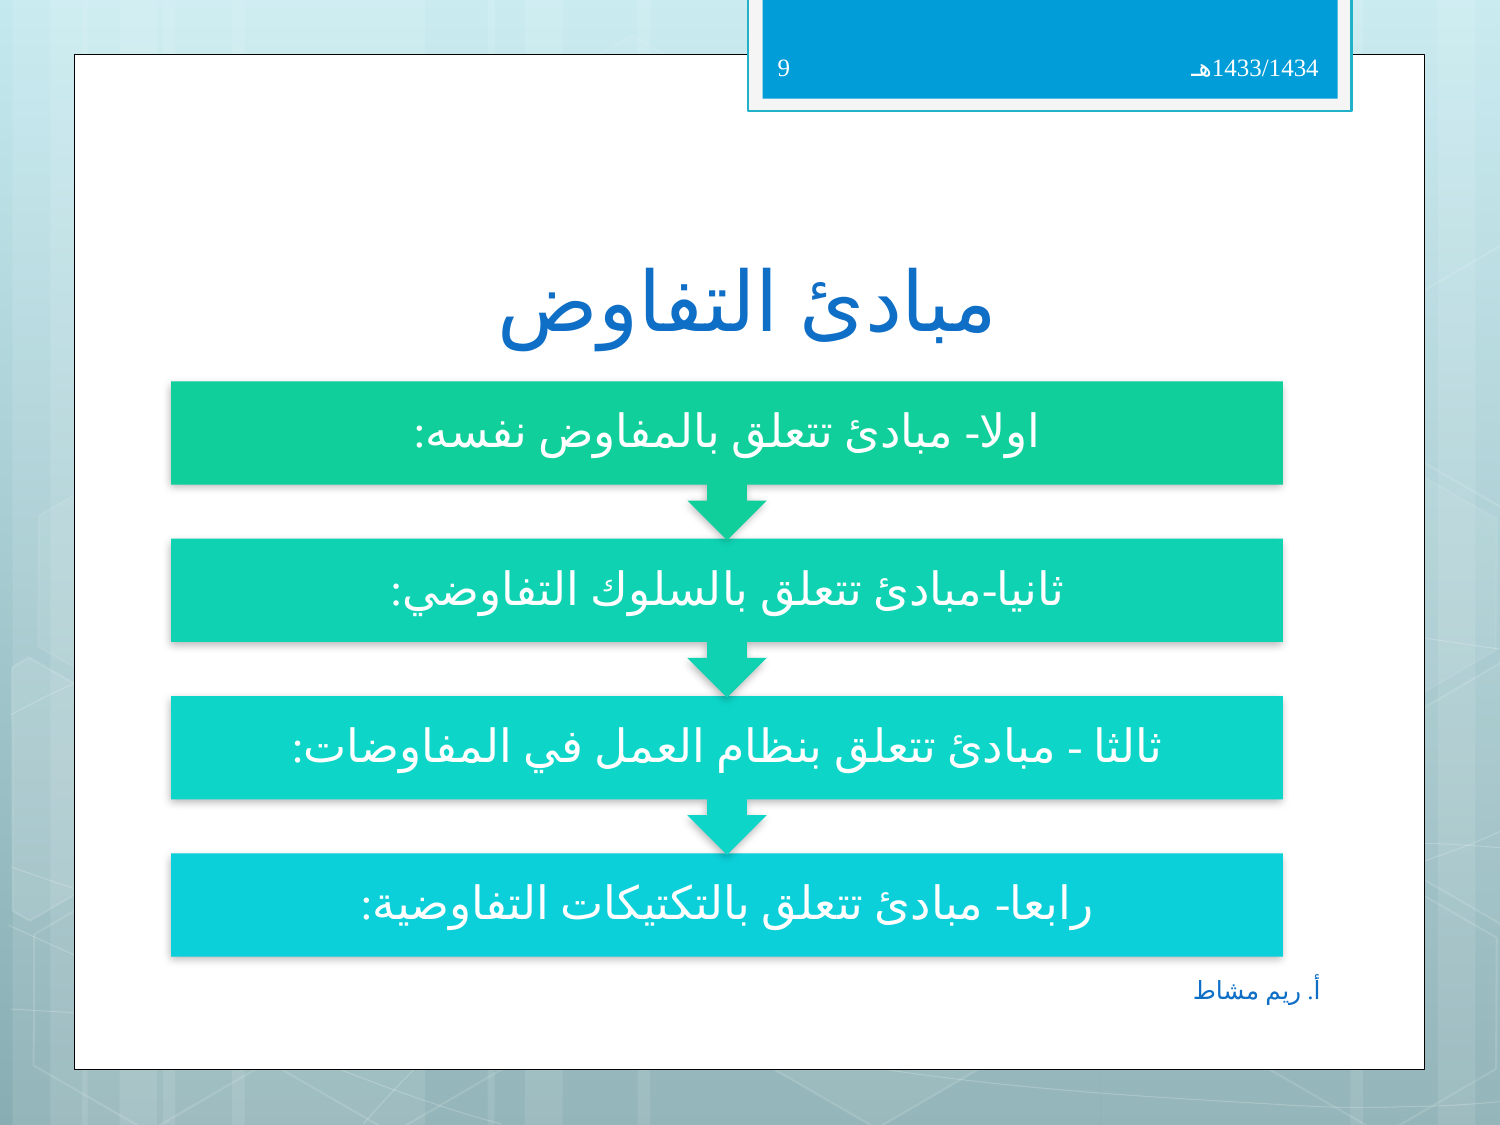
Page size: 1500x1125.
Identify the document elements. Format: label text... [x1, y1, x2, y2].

slide_number 1433/1434هـ [983, 36, 1334, 97]
slide_number 9 [762, 36, 982, 97]
title مبادئ التفاوض [171, 168, 1324, 357]
footer أ. ريم مشاط [761, 960, 1336, 1020]
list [170, 380, 1284, 958]
